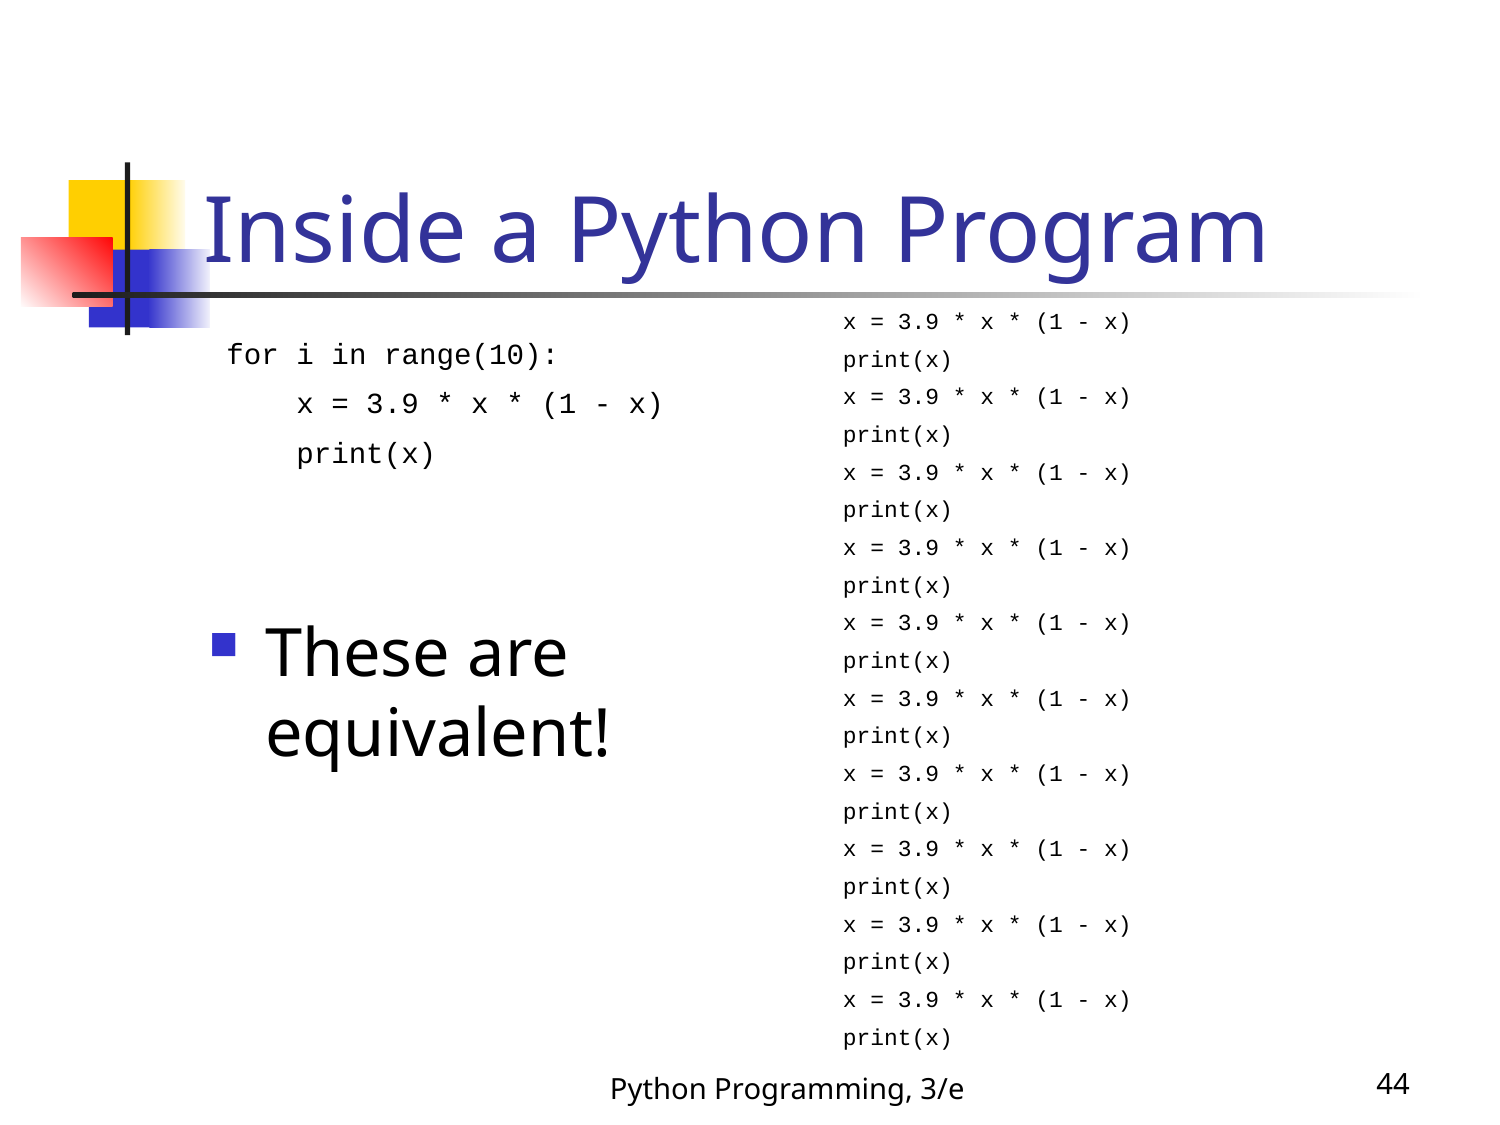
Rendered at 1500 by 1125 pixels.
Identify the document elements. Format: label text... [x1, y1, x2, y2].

list x = 3.9 * x * (1 - x) print(x) x = 3.9 * x * (1 - x) print(x) x = 3.9 * x * (1 - x) print(x) x = 3.9 * x * (1 - x) print(x) x = 3.9 * x * (1 - x) print(x) x = 3.9 * x * (1 - x) print(x) x = 3.9 * x * (1 - x) print(x) x = 3.9 * x * (1 - x) print(x) x = 3.9 * x * (1 - x) print(x) x = 3.9 * x * (1 - x) print(x) [828, 301, 1453, 1042]
footer Python Programming, 3/e [549, 1037, 1026, 1113]
slide_number 44 [1112, 1037, 1426, 1113]
title Inside a Python Program [188, 101, 1468, 289]
list for i in range(10): x = 3.9 * x * (1 - x) print(x) These are equivalent! [193, 331, 819, 1006]
